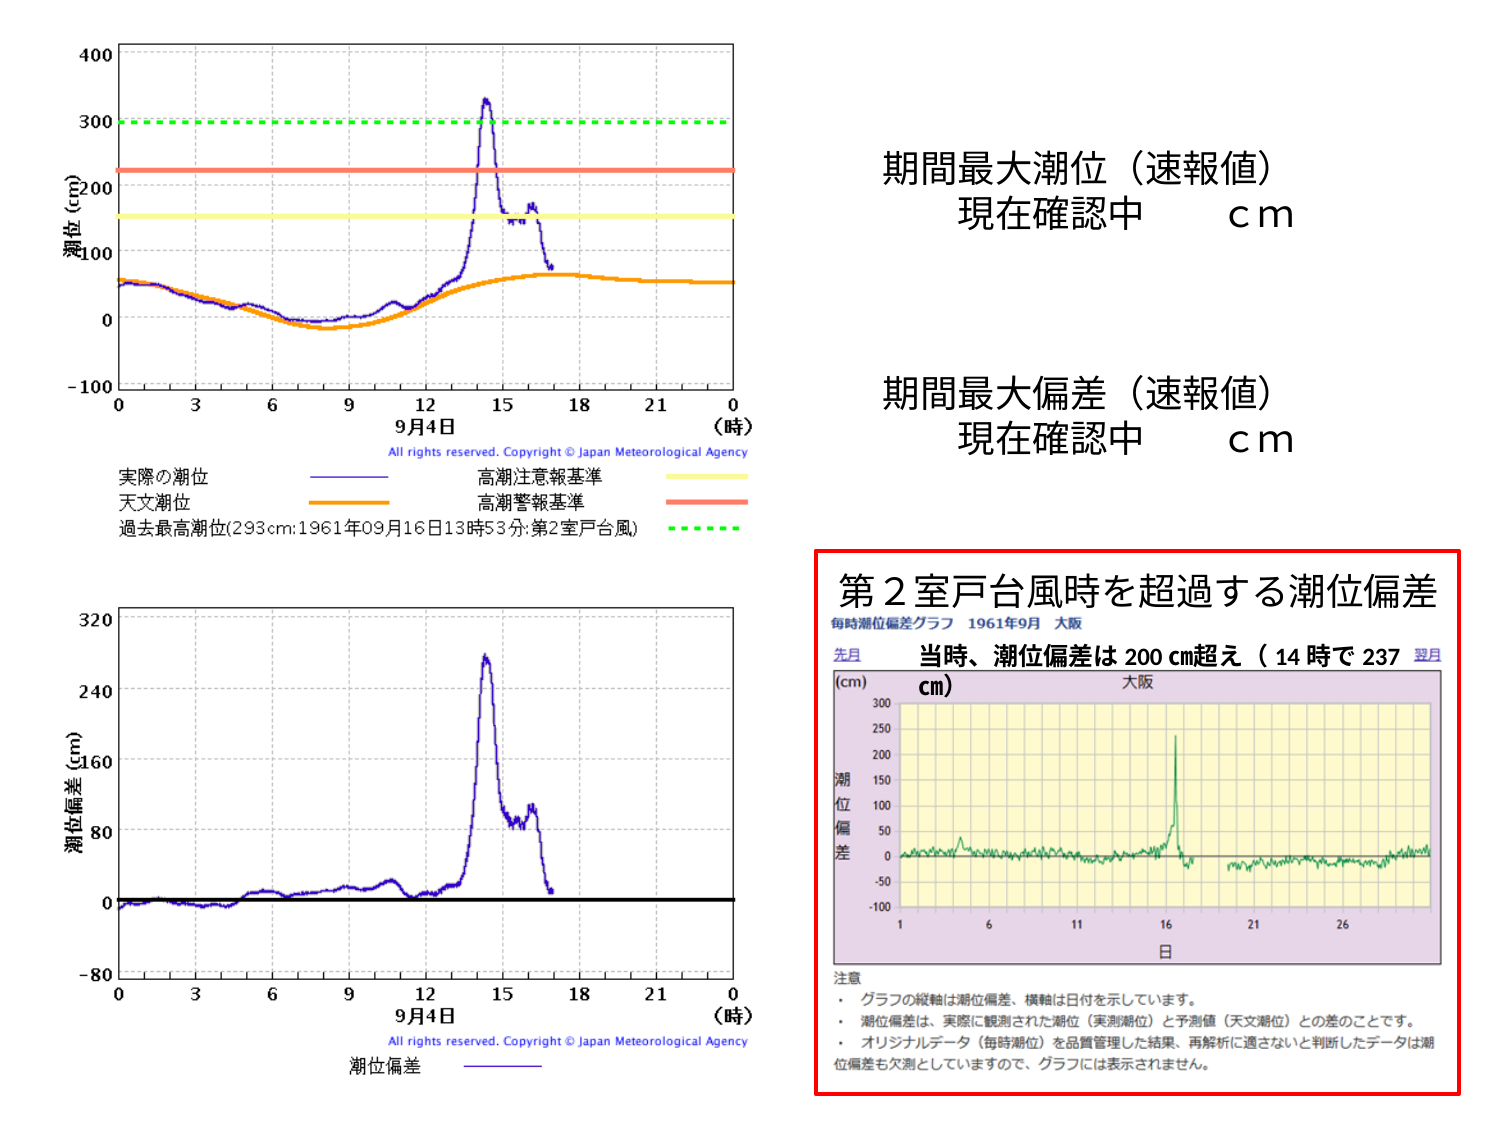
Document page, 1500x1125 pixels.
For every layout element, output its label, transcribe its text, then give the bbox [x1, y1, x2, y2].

picture [815, 603, 1459, 1071]
text_box [814, 549, 1461, 604]
picture [52, 27, 776, 1095]
text_box 期間最大潮位（速報値） 現在確認中 ｃｍ 期間最大偏差（速報値） 現在確認中 ｃｍ [867, 137, 1310, 549]
text_box [814, 1076, 1461, 1096]
